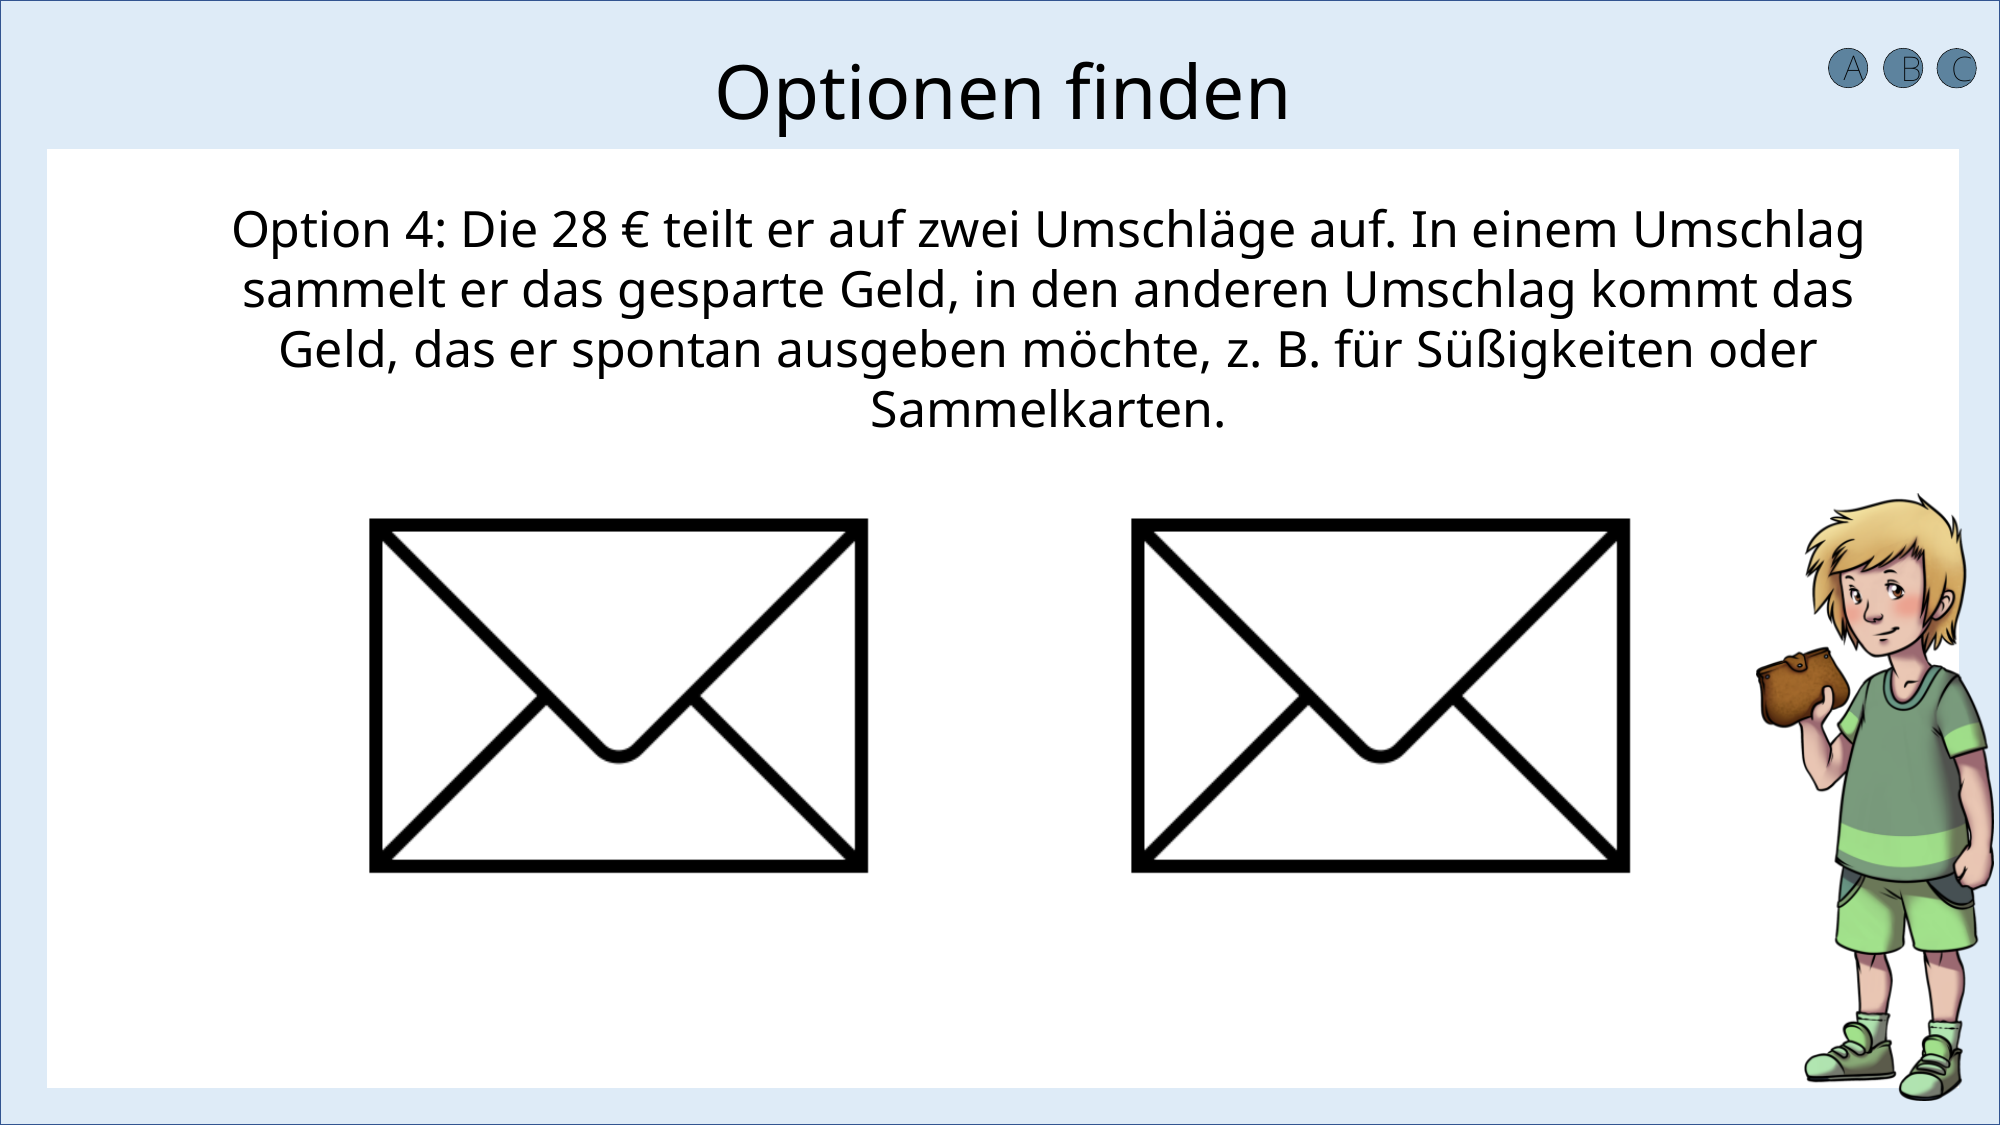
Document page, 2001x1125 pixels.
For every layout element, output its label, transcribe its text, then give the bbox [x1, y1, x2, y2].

picture [1825, 42, 1980, 104]
text_box Option 4: Die 28 € teilt er auf zwei Umschläge auf. In einem Umschlag sammelt er das gesparte Geld, in den anderen Umschlag kommt das Geld, das er spontan ausgeben möchte, z. B. für Süßigkeiten oder Sammelkarten. [208, 189, 1890, 1125]
text_box [47, 149, 1959, 1088]
text_box Optionen finden [47, 37, 1959, 143]
text_box [0, 0, 2000, 1125]
picture [1066, 381, 1696, 1011]
picture [304, 381, 934, 1011]
picture [1750, 487, 2000, 1107]
